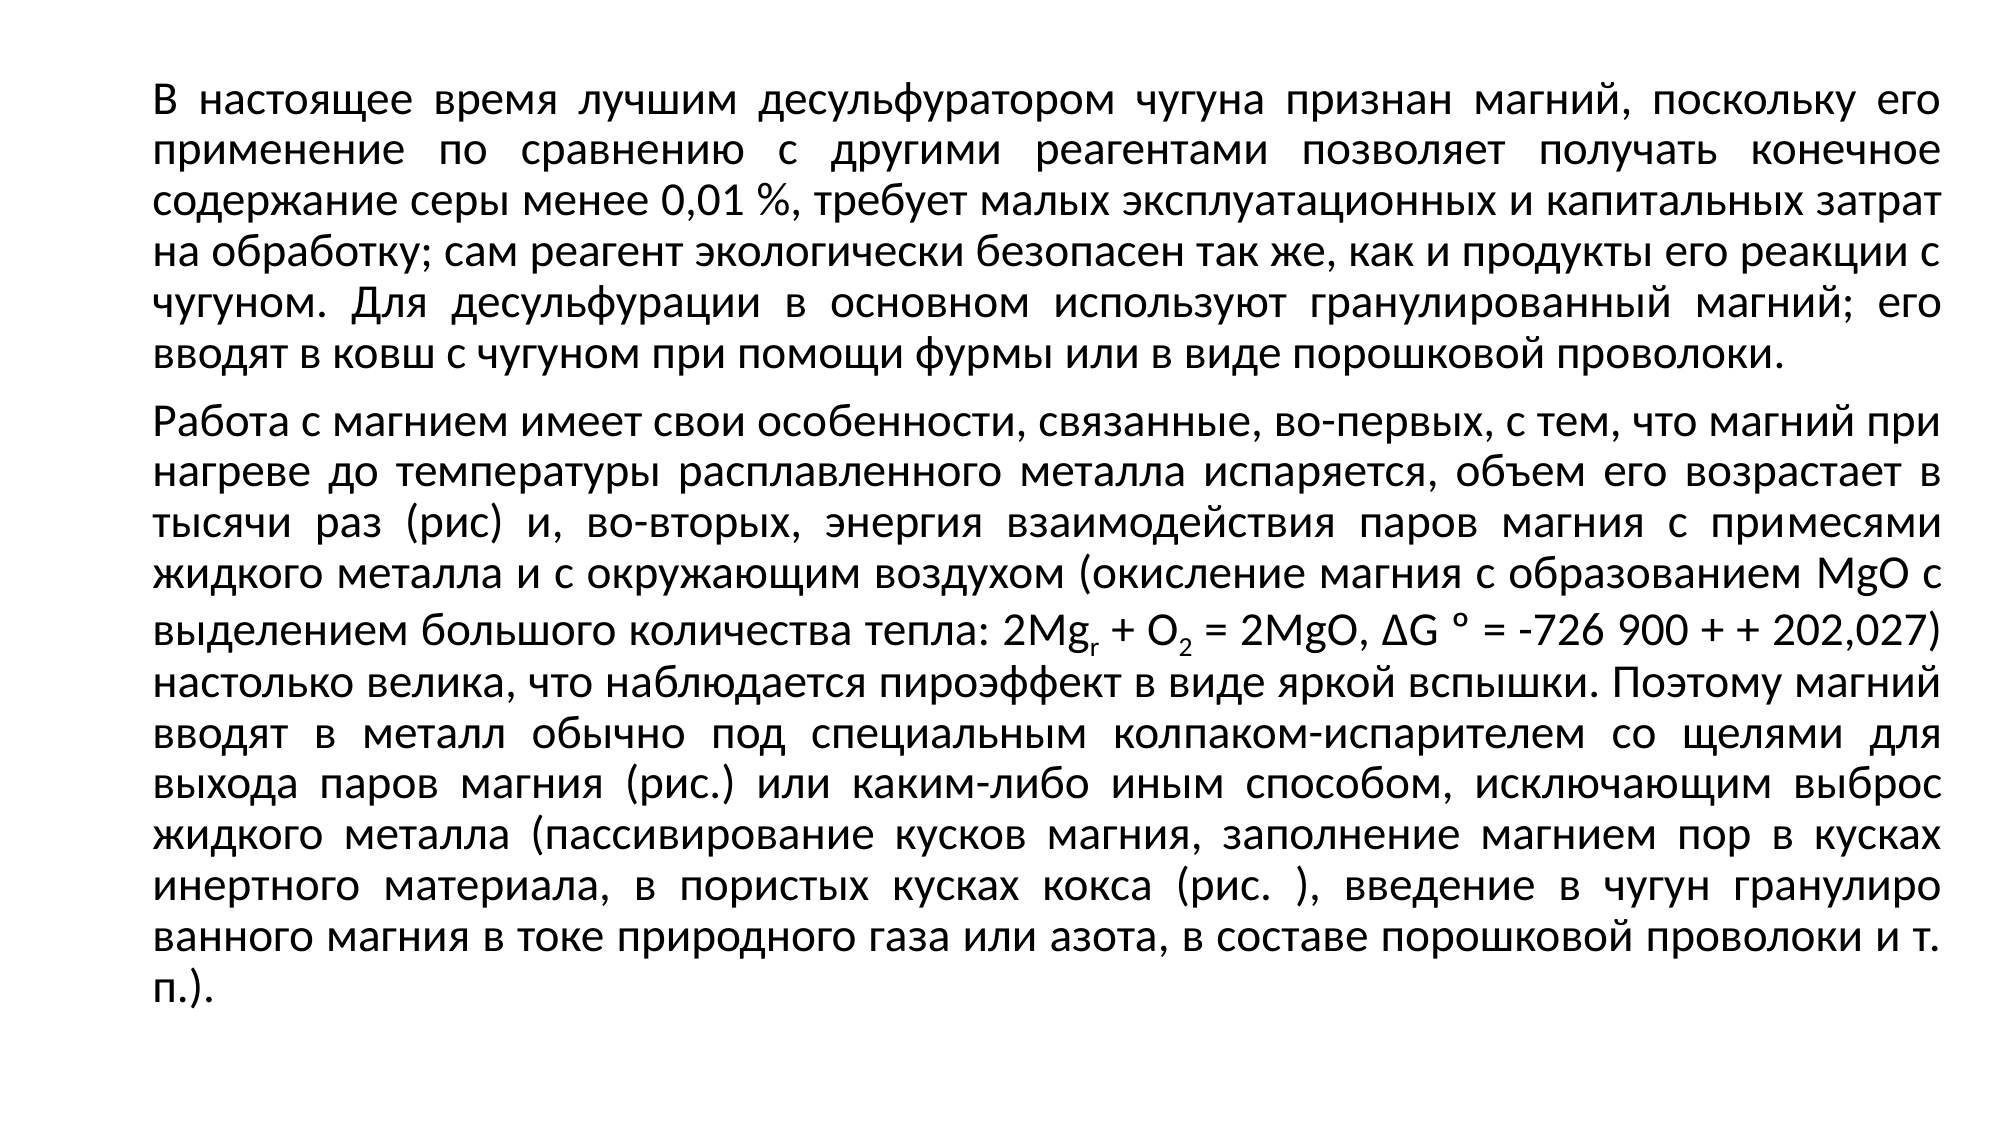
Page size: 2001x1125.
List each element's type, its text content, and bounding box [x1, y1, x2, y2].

list В настоящее время лучшим десульфуратором чугуна признан магний, поскольку его применение по сравне­нию с другими реагентами позволяет получать конечное содержание серы менее 0,01 %, требует малых эксплуа­тационных и капитальных затрат на обработку; сам реагент экологически безопасен так же, как и продукты его реакции с чугуном. Для десульфурации в основном используют гранули­рованный магний; его вводят в ковш с чугуном при помощи фурмы или в виде порошковой проволоки. Работа с магнием имеет свои осо­бенности, связанные, во-первых, с тем, что магний при нагреве до темпе­ратуры расплавленного металла испа­ряется, объем его возрастает в тысячи раз (рис) и, во-вторых, энергия взаимодействия паров магния с при­месями жидкого металла и с окружаю­щим воздухом (окисление магния с образованием MgO с выделением большого количества тепла: 2Mgr + О2 = 2MgO, ΔG º = -726 900 + + 202,027) настолько велика, что на­блюдается пироэффект в виде яркой вспышки. Поэтому магний вводят в металл обычно под специальным кол­паком-испарителем со щелями для выхода паров магния (рис.) или ка­ким-либо иным способом, исключаю­щим выброс жидкого металла (пасси­вирование кусков магния, заполнение магнием пор в кусках инертного мате­риала, в пористых кусках кокса (рис. ), введение в чугун гранулиро ванного магния в токе природного газа или азота, в составе порошковой проволоки и т. п.). [137, 66, 1958, 1083]
